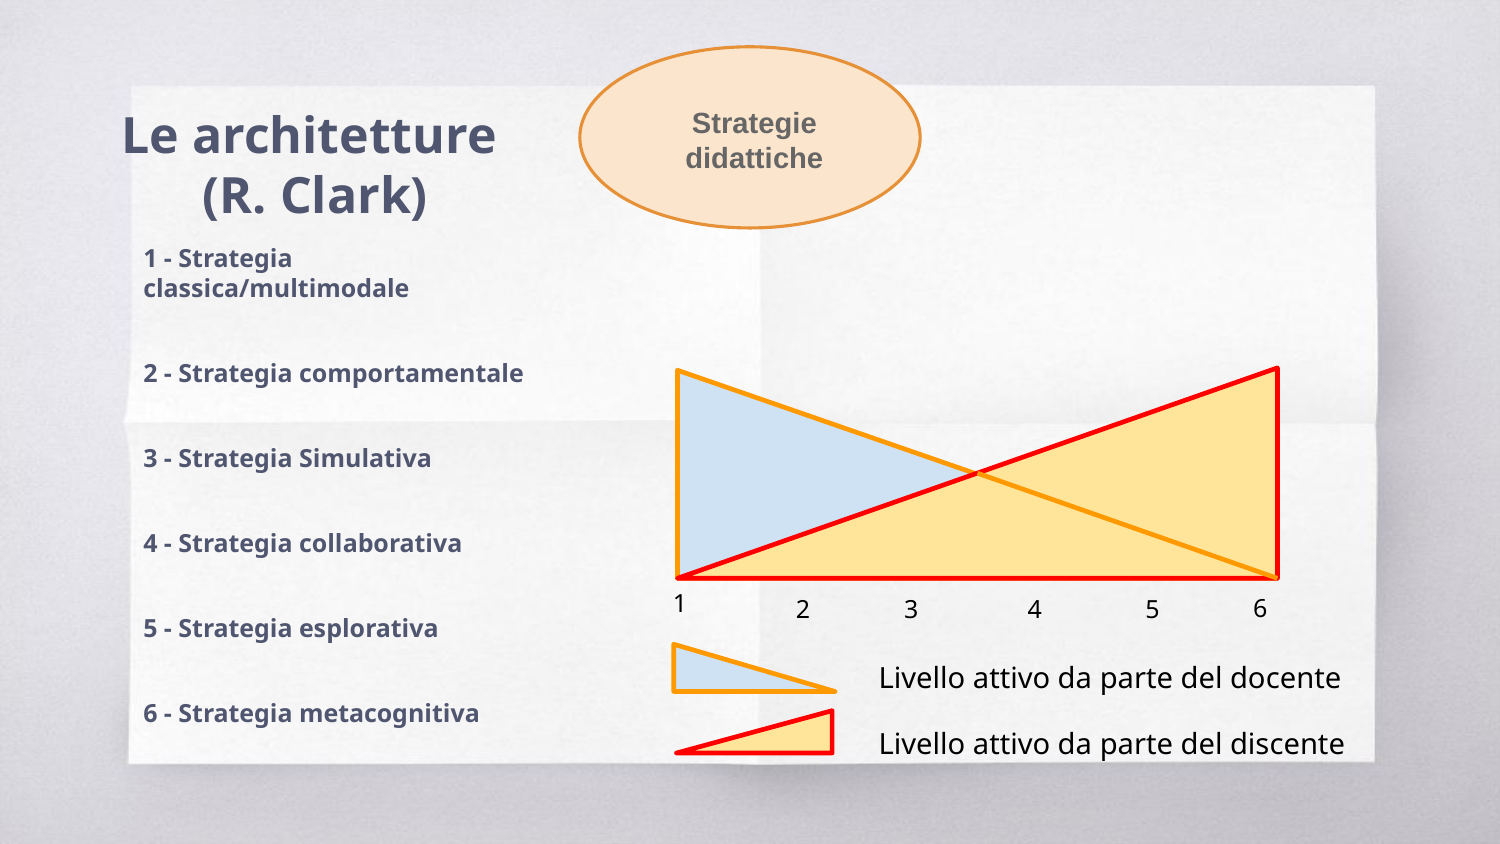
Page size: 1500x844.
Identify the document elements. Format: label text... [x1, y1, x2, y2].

text_box Livello attivo da parte del docente [863, 644, 1372, 692]
text_box [983, 367, 1278, 472]
text_box 3 [889, 578, 953, 645]
text_box [579, 46, 921, 228]
text_box 1 [657, 572, 712, 616]
list 1 - Strategia classica/multimodale 2 - Strategia comportamentale 3 - Strategia Simulativa 4 - Strategia collaborativa 5 - Strategia esplorativa 6 - Strategia metacognitiva [128, 227, 554, 750]
text_box 4 [1012, 588, 1076, 645]
picture [0, 0, 1500, 844]
text_box Strategie didattiche [633, 115, 875, 163]
text_box [676, 710, 833, 754]
text_box [673, 644, 835, 692]
text_box 6 [1238, 577, 1302, 625]
text_box 5 [1130, 588, 1184, 645]
title Le architetture (R. Clark) [51, 91, 580, 239]
text_box [677, 370, 974, 572]
text_box Livello attivo da parte del discente [863, 710, 1372, 802]
text_box 2 [780, 578, 835, 645]
text_box [695, 473, 975, 579]
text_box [977, 472, 1278, 579]
